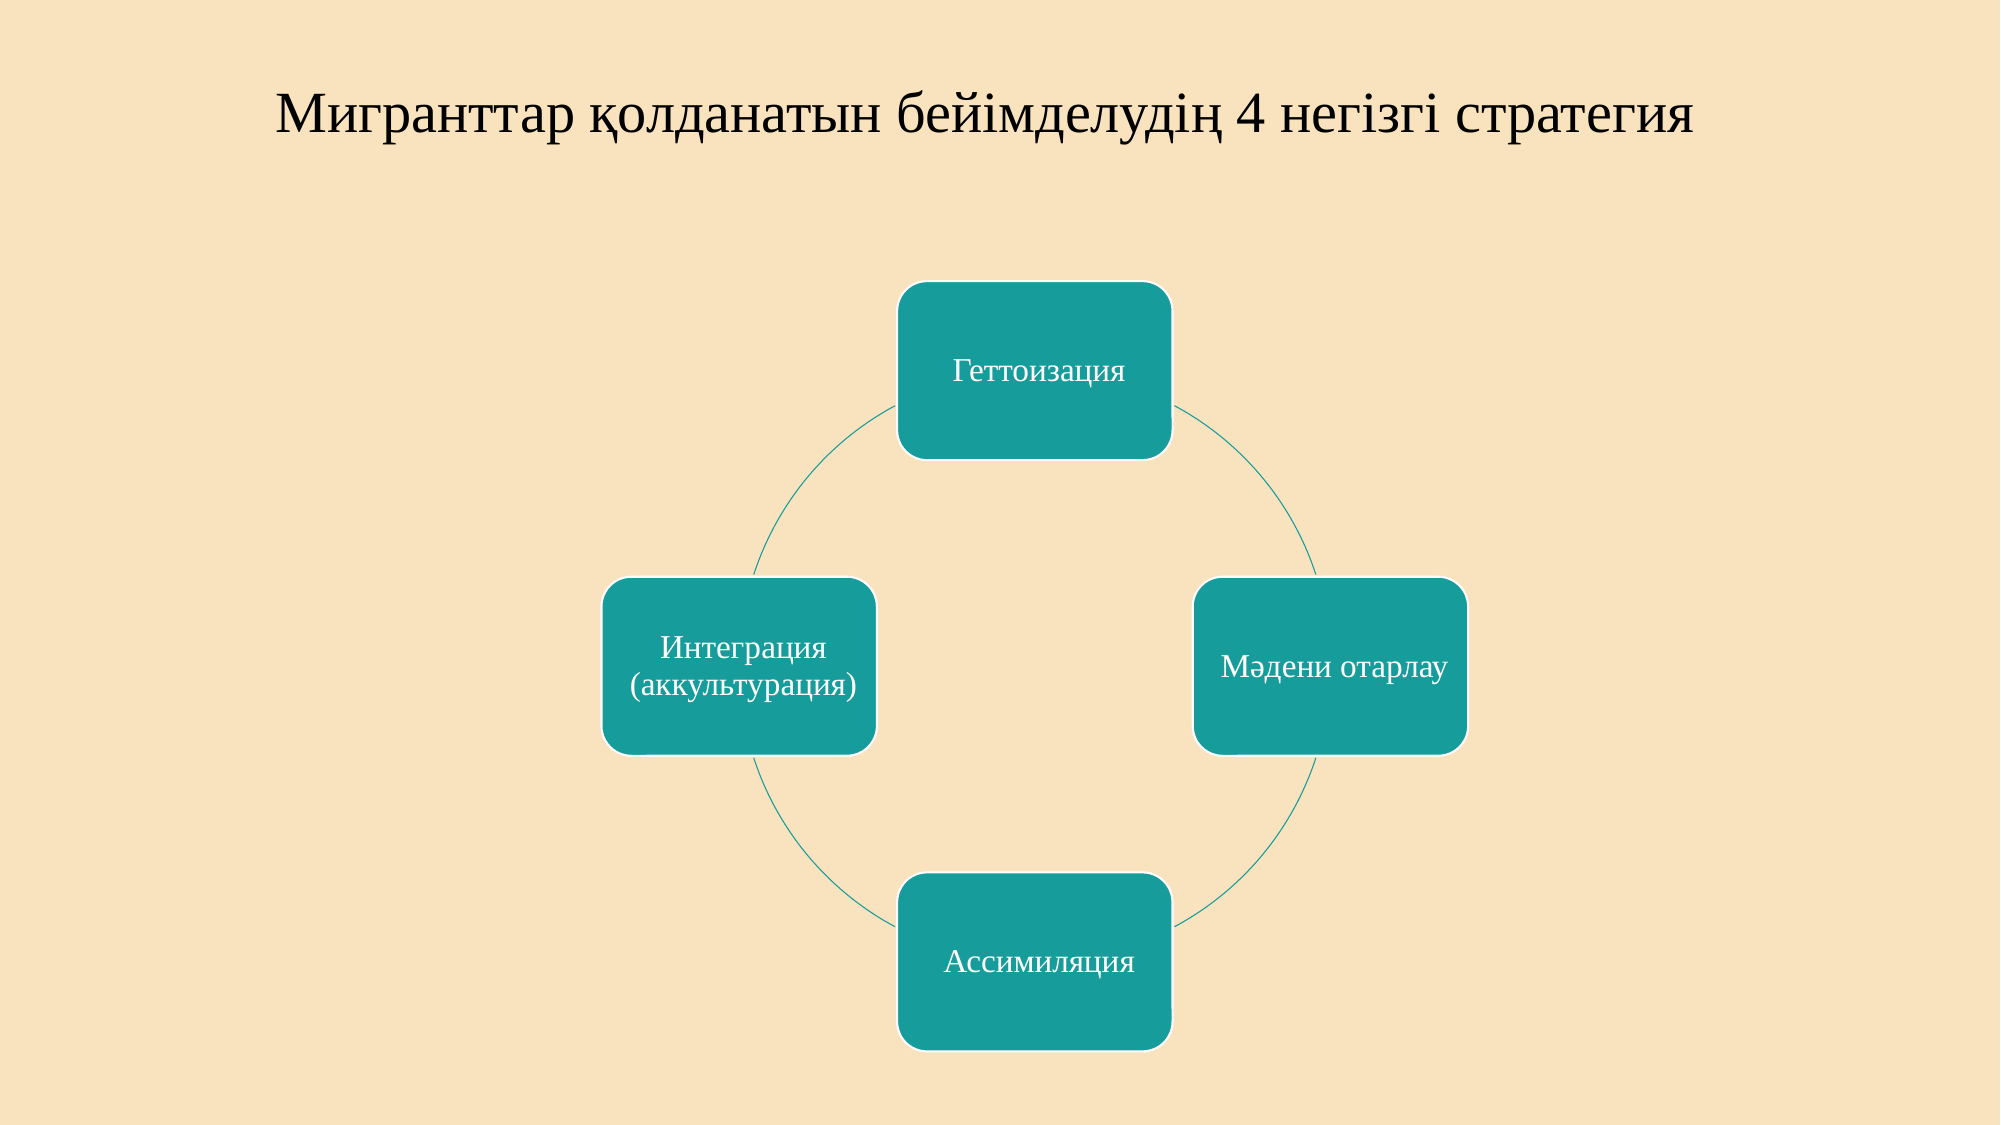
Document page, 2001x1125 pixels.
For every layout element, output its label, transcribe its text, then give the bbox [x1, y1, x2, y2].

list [162, 280, 1907, 1052]
title Мигранттар қолданатын бейімделудің 4 негізгі стратегия [260, 74, 1817, 195]
